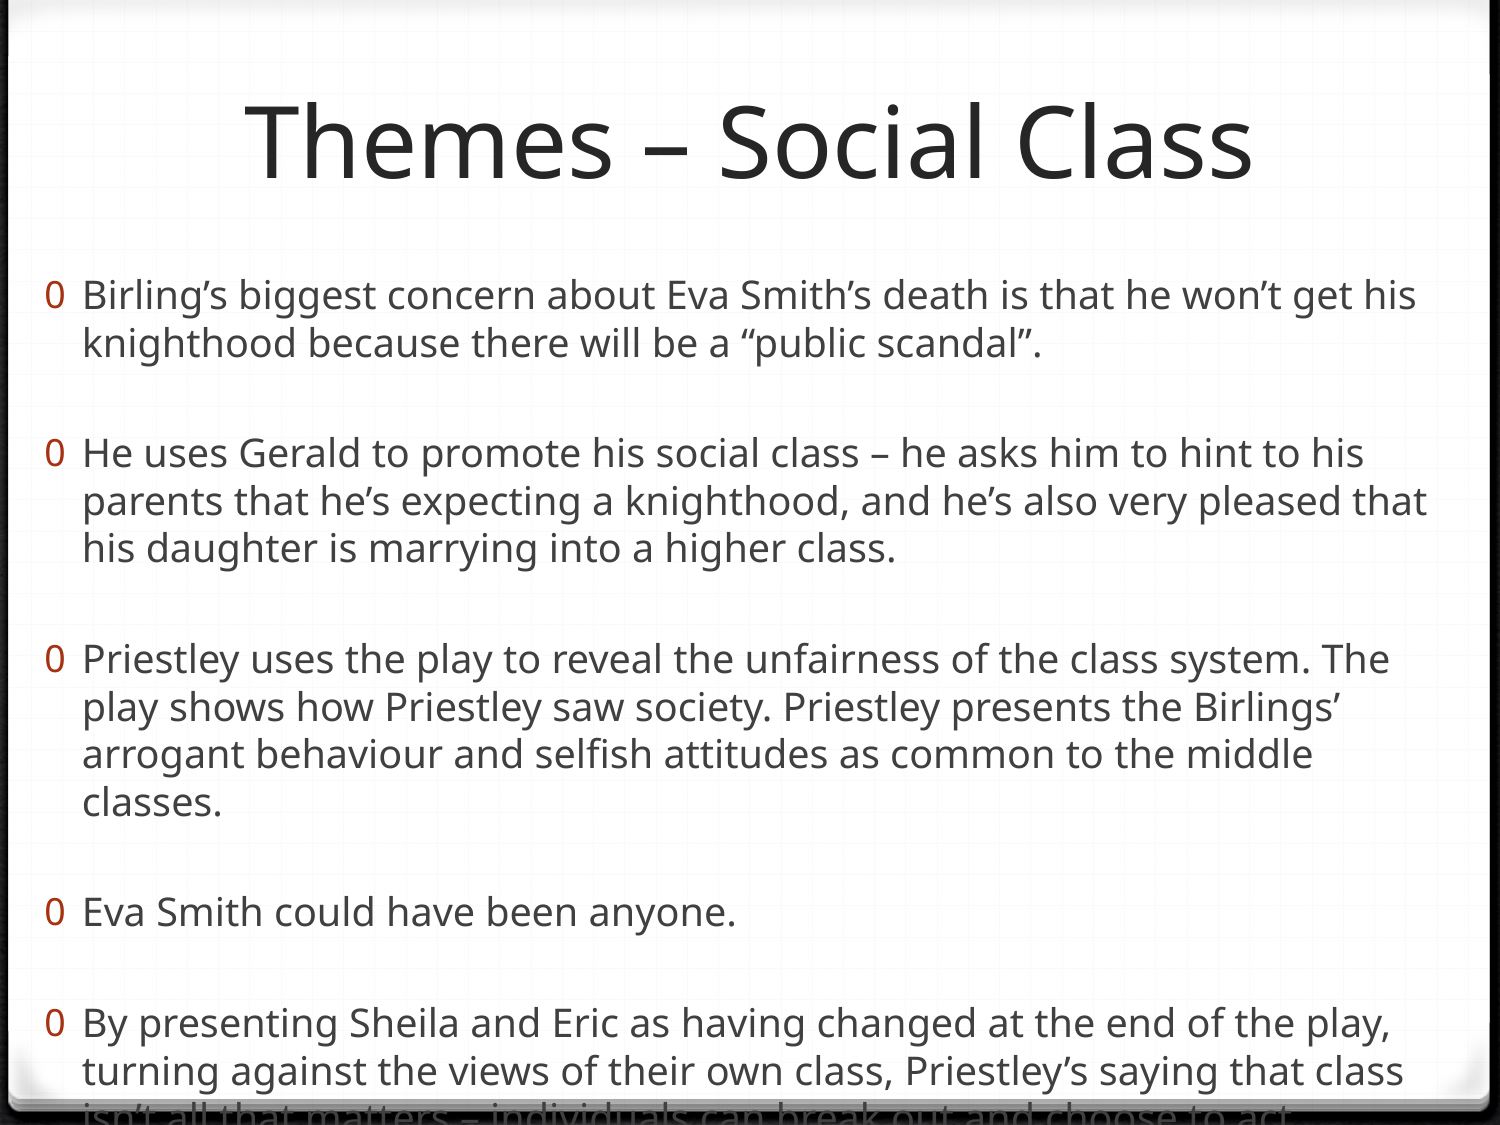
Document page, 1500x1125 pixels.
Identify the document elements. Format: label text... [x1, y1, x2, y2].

list Birling’s biggest concern about Eva Smith’s death is that he won’t get his knighthood because there will be a “public scandal”. He uses Gerald to promote his social class – he asks him to hint to his parents that he’s expecting a knighthood, and he’s also very pleased that his daughter is marrying into a higher class. Priestley uses the play to reveal the unfairness of the class system. The play shows how Priestley saw society. Priestley presents the Birlings’ arrogant behaviour and selfish attitudes as common to the middle classes. Eva Smith could have been anyone. By presenting Sheila and Eric as having changed at the end of the play, turning against the views of their own class, Priestley’s saying that class isn’t all that matters – individuals can break out and choose to act differently. [29, 262, 1471, 1095]
picture [0, 0, 1500, 44]
title Themes – Social Class [0, 44, 1500, 233]
picture [0, 233, 1500, 1125]
